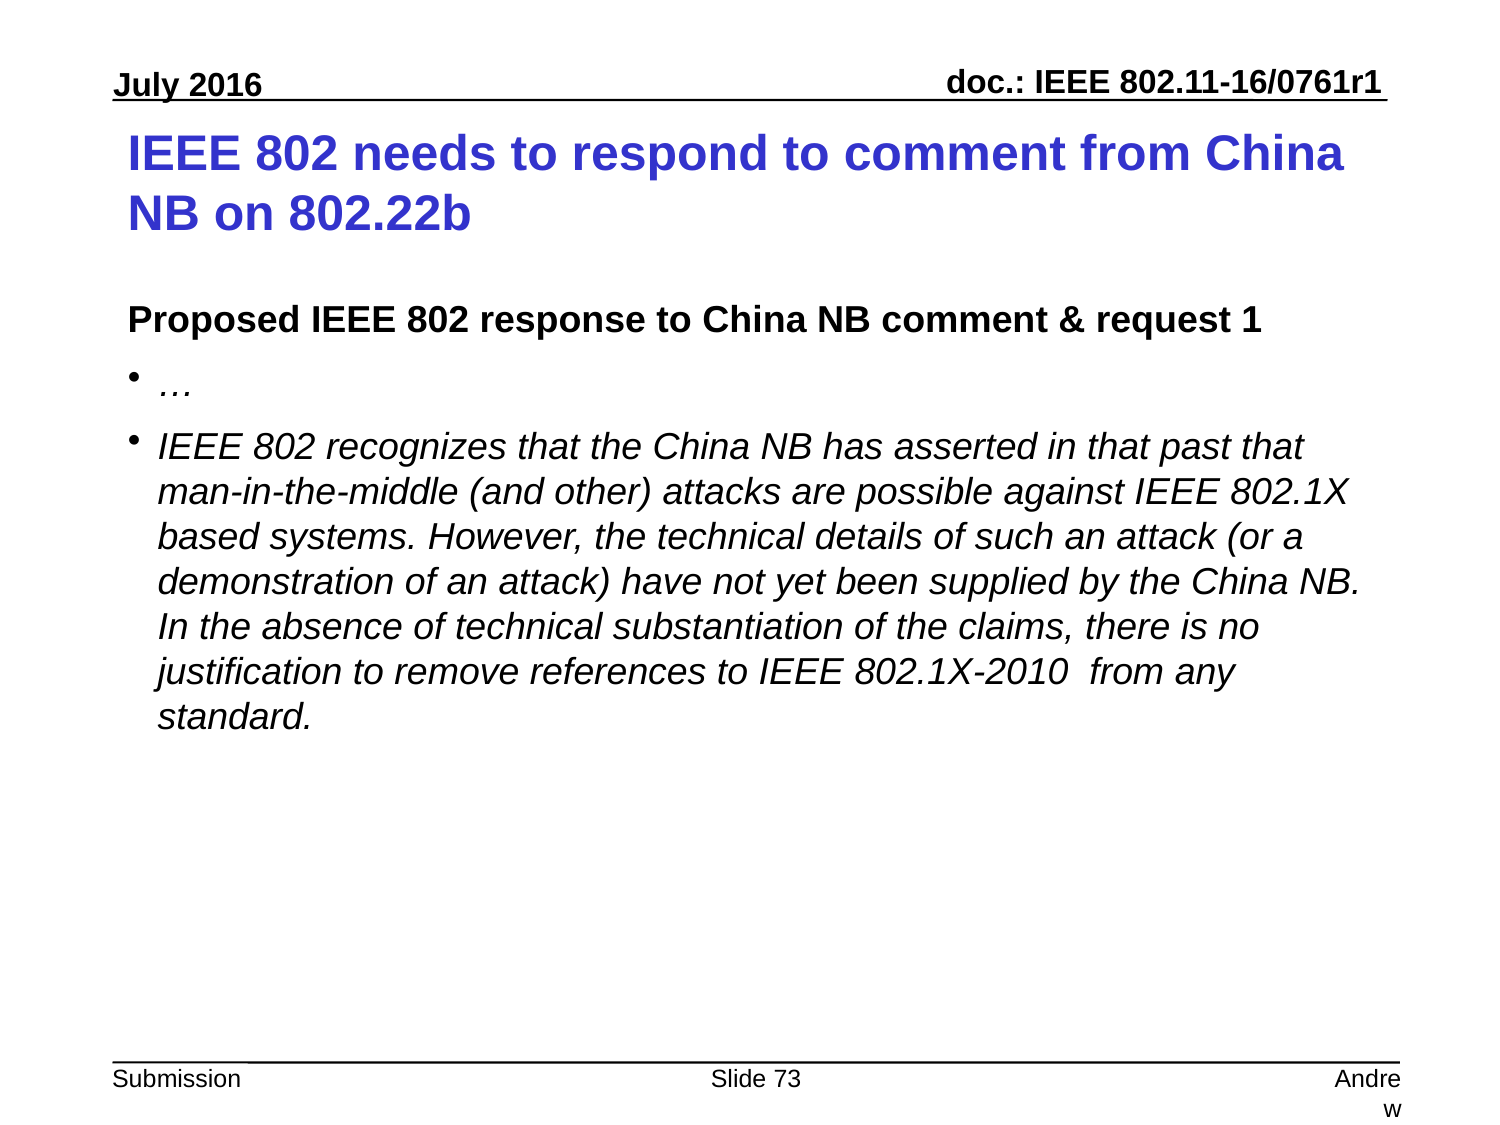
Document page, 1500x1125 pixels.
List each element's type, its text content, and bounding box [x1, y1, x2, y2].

footer Andrew Myles, Cisco [1320, 1061, 1402, 1093]
slide_number Slide 73 [709, 1061, 803, 1093]
list Proposed IEEE 802 response to China NB comment & request 1 … IEEE 802 recognizes that the China NB has asserted in that past that man-in-the-middle (and other) attacks are possible against IEEE 802.1X based systems. However, the technical details of such an attack (or a demonstration of an attack) have not yet been supplied by the China NB. In the absence of technical substantiation of the claims, there is no justification to remove references to IEEE 802.1X-2010 from any standard. [112, 287, 1388, 963]
title IEEE 802 needs to respond to comment from China NB on 802.22b [112, 112, 1388, 287]
